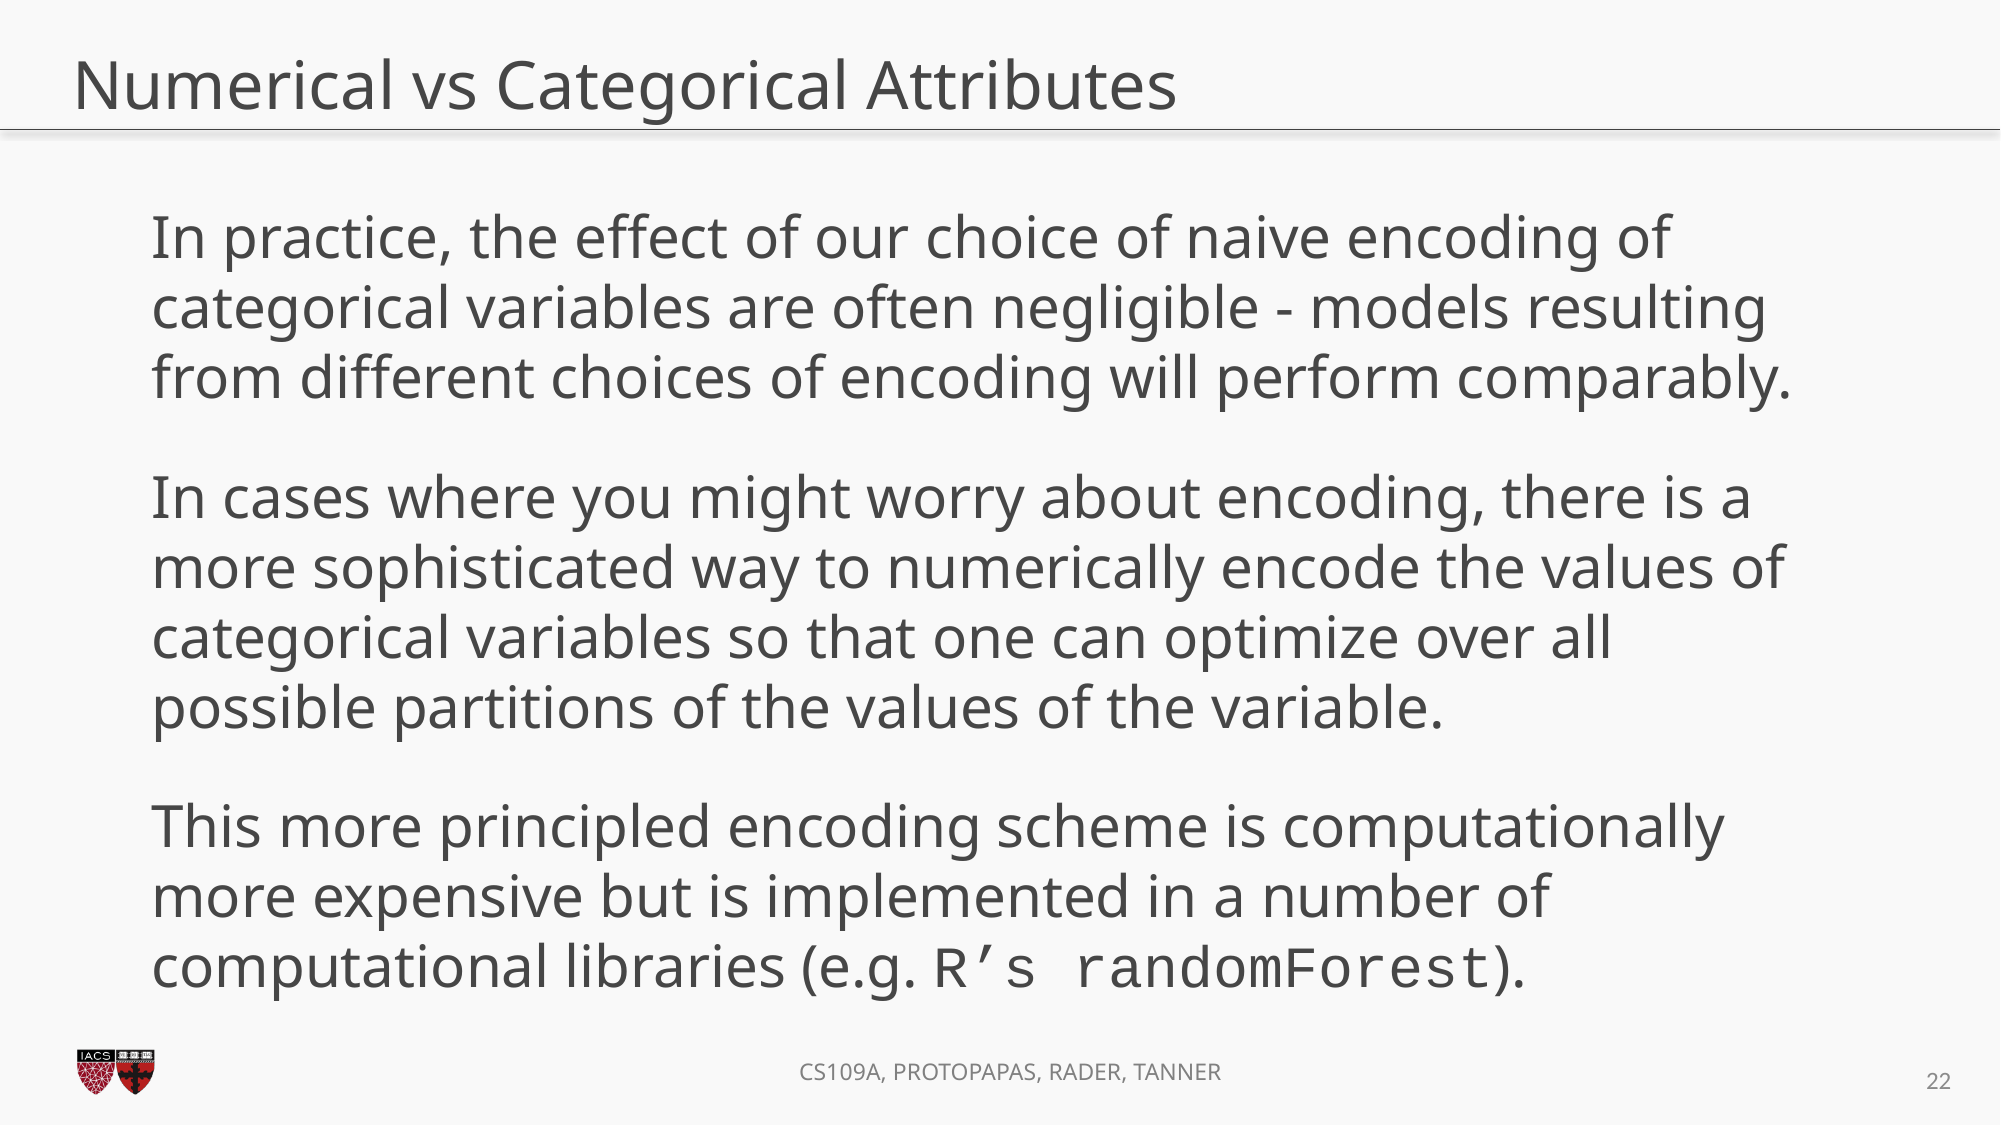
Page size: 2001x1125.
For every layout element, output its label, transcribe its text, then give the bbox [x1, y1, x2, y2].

title Numerical vs Categorical Attributes [57, 35, 1943, 162]
list In practice, the effect of our choice of naive encoding of categorical variables are often negligible - models resulting from different choices of encoding will perform comparably. In cases where you might worry about encoding, there is a more sophisticated way to numerically encode the values of categorical variables so that one can optimize over all possible partitions of the values of the variable. This more principled encoding scheme is computationally more expensive but is implemented in a number of computational libraries (e.g. R’s randomForest). [136, 193, 1831, 540]
slide_number 22 [1500, 1050, 1967, 1110]
picture [75, 1049, 155, 1095]
